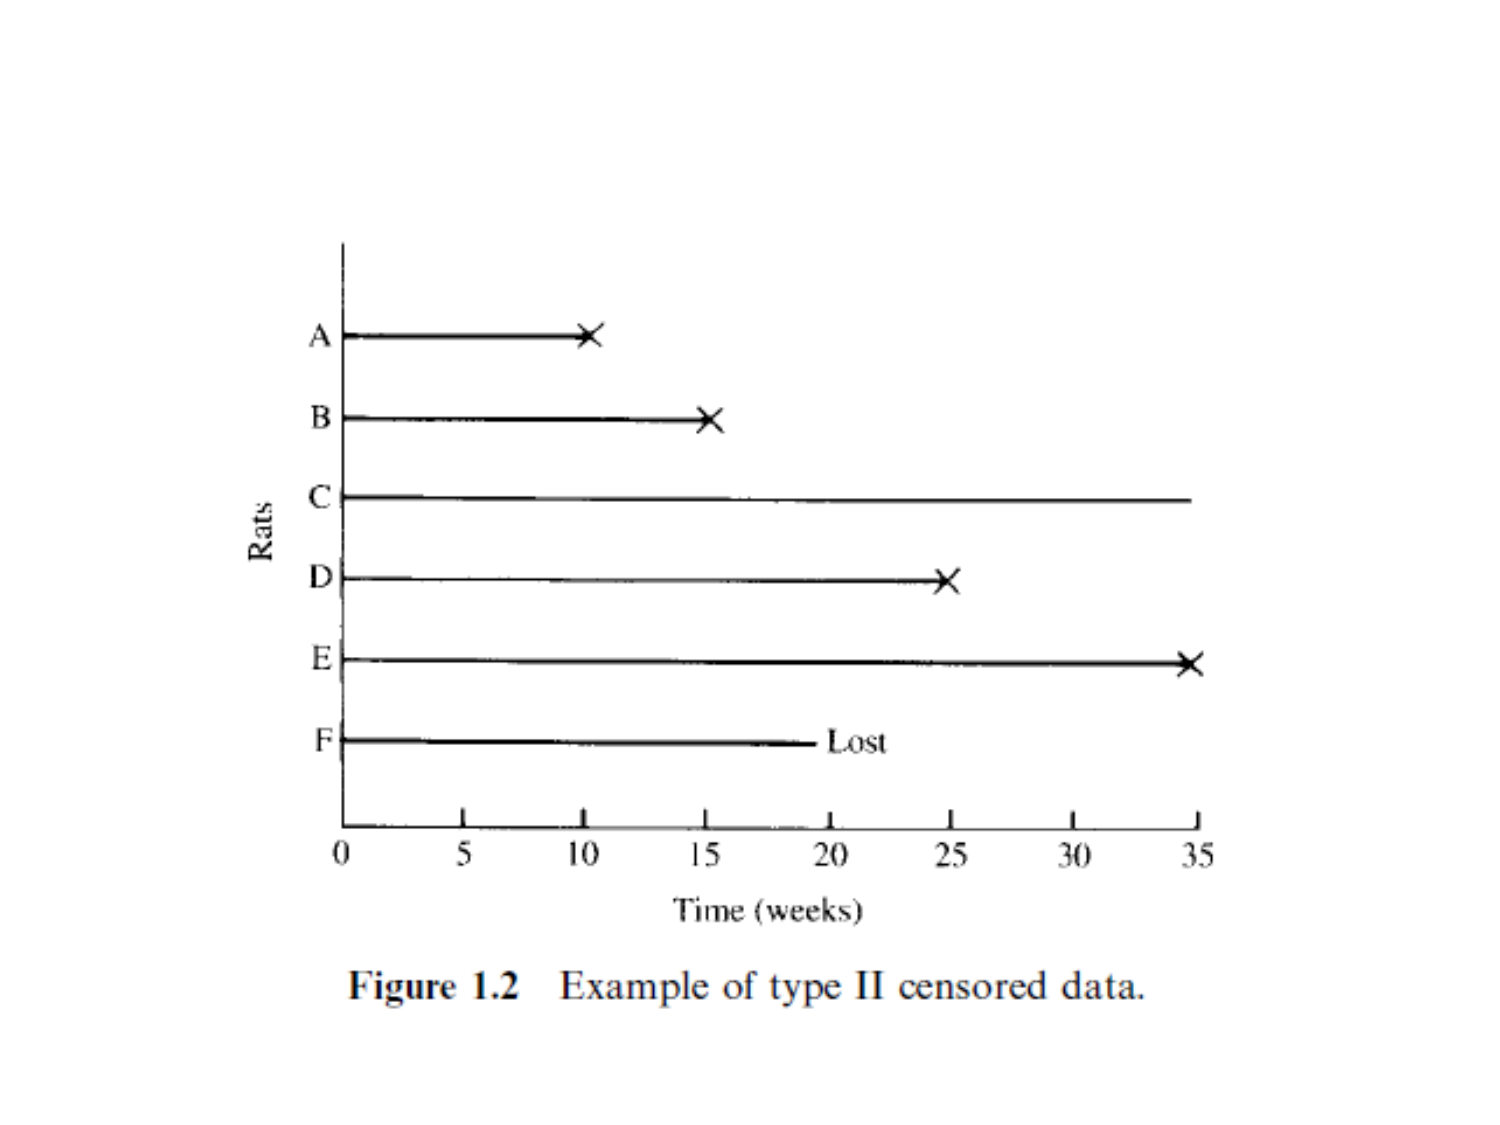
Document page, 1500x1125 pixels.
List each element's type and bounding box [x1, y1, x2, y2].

list [199, 191, 1226, 1016]
